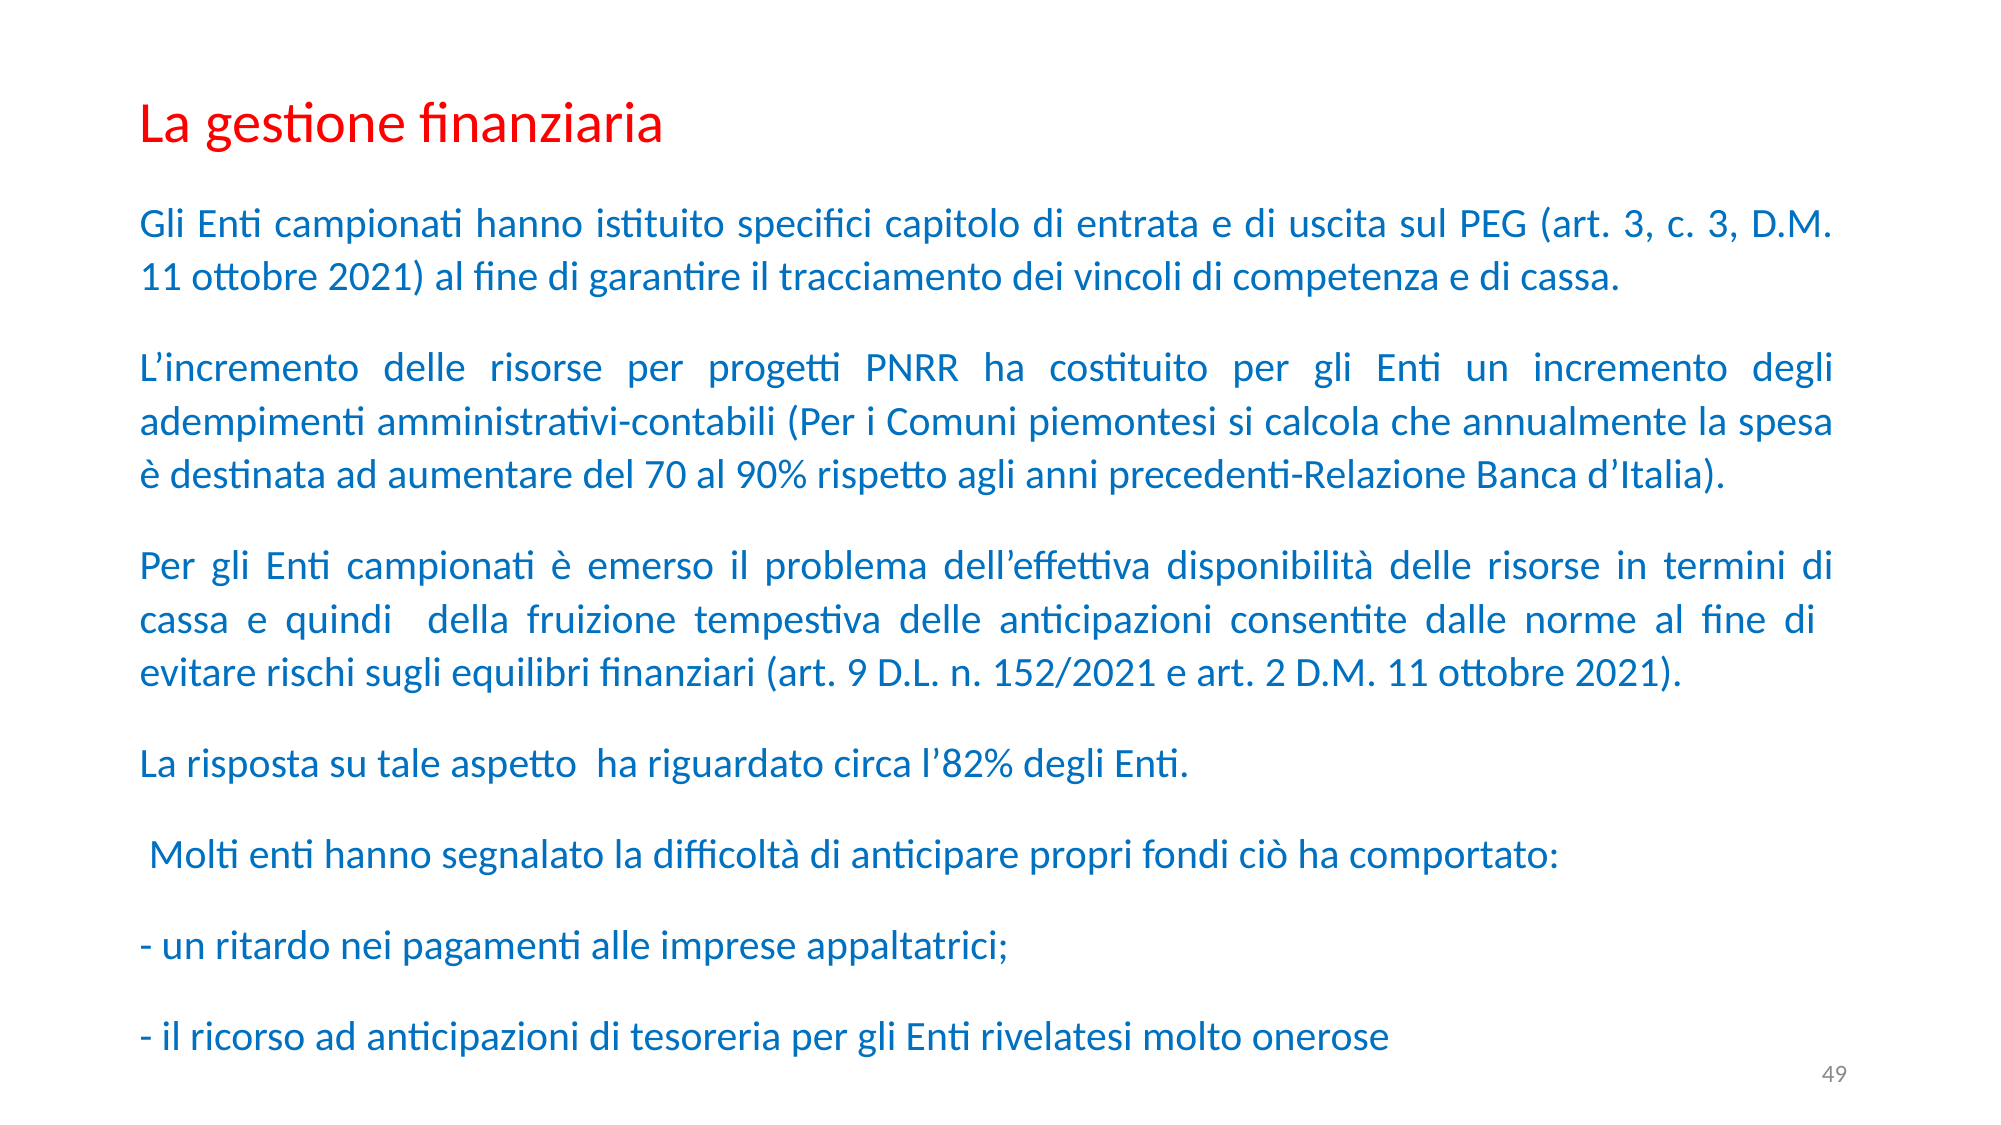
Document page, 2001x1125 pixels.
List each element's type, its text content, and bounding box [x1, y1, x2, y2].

list La gestione finanziaria Gli Enti campionati hanno istituito specifici capitolo di entrata e di uscita sul PEG (art. 3, c. 3, D.M. 11 ottobre 2021) al fine di garantire il tracciamento dei vincoli di competenza e di cassa. L’incremento delle risorse per progetti PNRR ha costituito per gli Enti un incremento degli adempimenti amministrativi-contabili (Per i Comuni piemontesi si calcola che annualmente la spesa è destinata ad aumentare del 70 al 90% rispetto agli anni precedenti-Relazione Banca d’Italia). Per gli Enti campionati è emerso il problema dell’effettiva disponibilità delle risorse in termini di cassa e quindi della fruizione tempestiva delle anticipazioni consentite dalle norme al fine di evitare rischi sugli equilibri finanziari (art. 9 D.L. n. 152/2021 e art. 2 D.M. 11 ottobre 2021). La risposta su tale aspetto ha riguardato circa l’82% degli Enti. Molti enti hanno segnalato la difficoltà di anticipare propri fondi ciò ha comportato: - un ritardo nei pagamenti alle imprese appaltatrici; - il ricorso ad anticipazioni di tesoreria per gli Enti rivelatesi molto onerose [124, 0, 1850, 1056]
slide_number 49 [1412, 1042, 1863, 1103]
